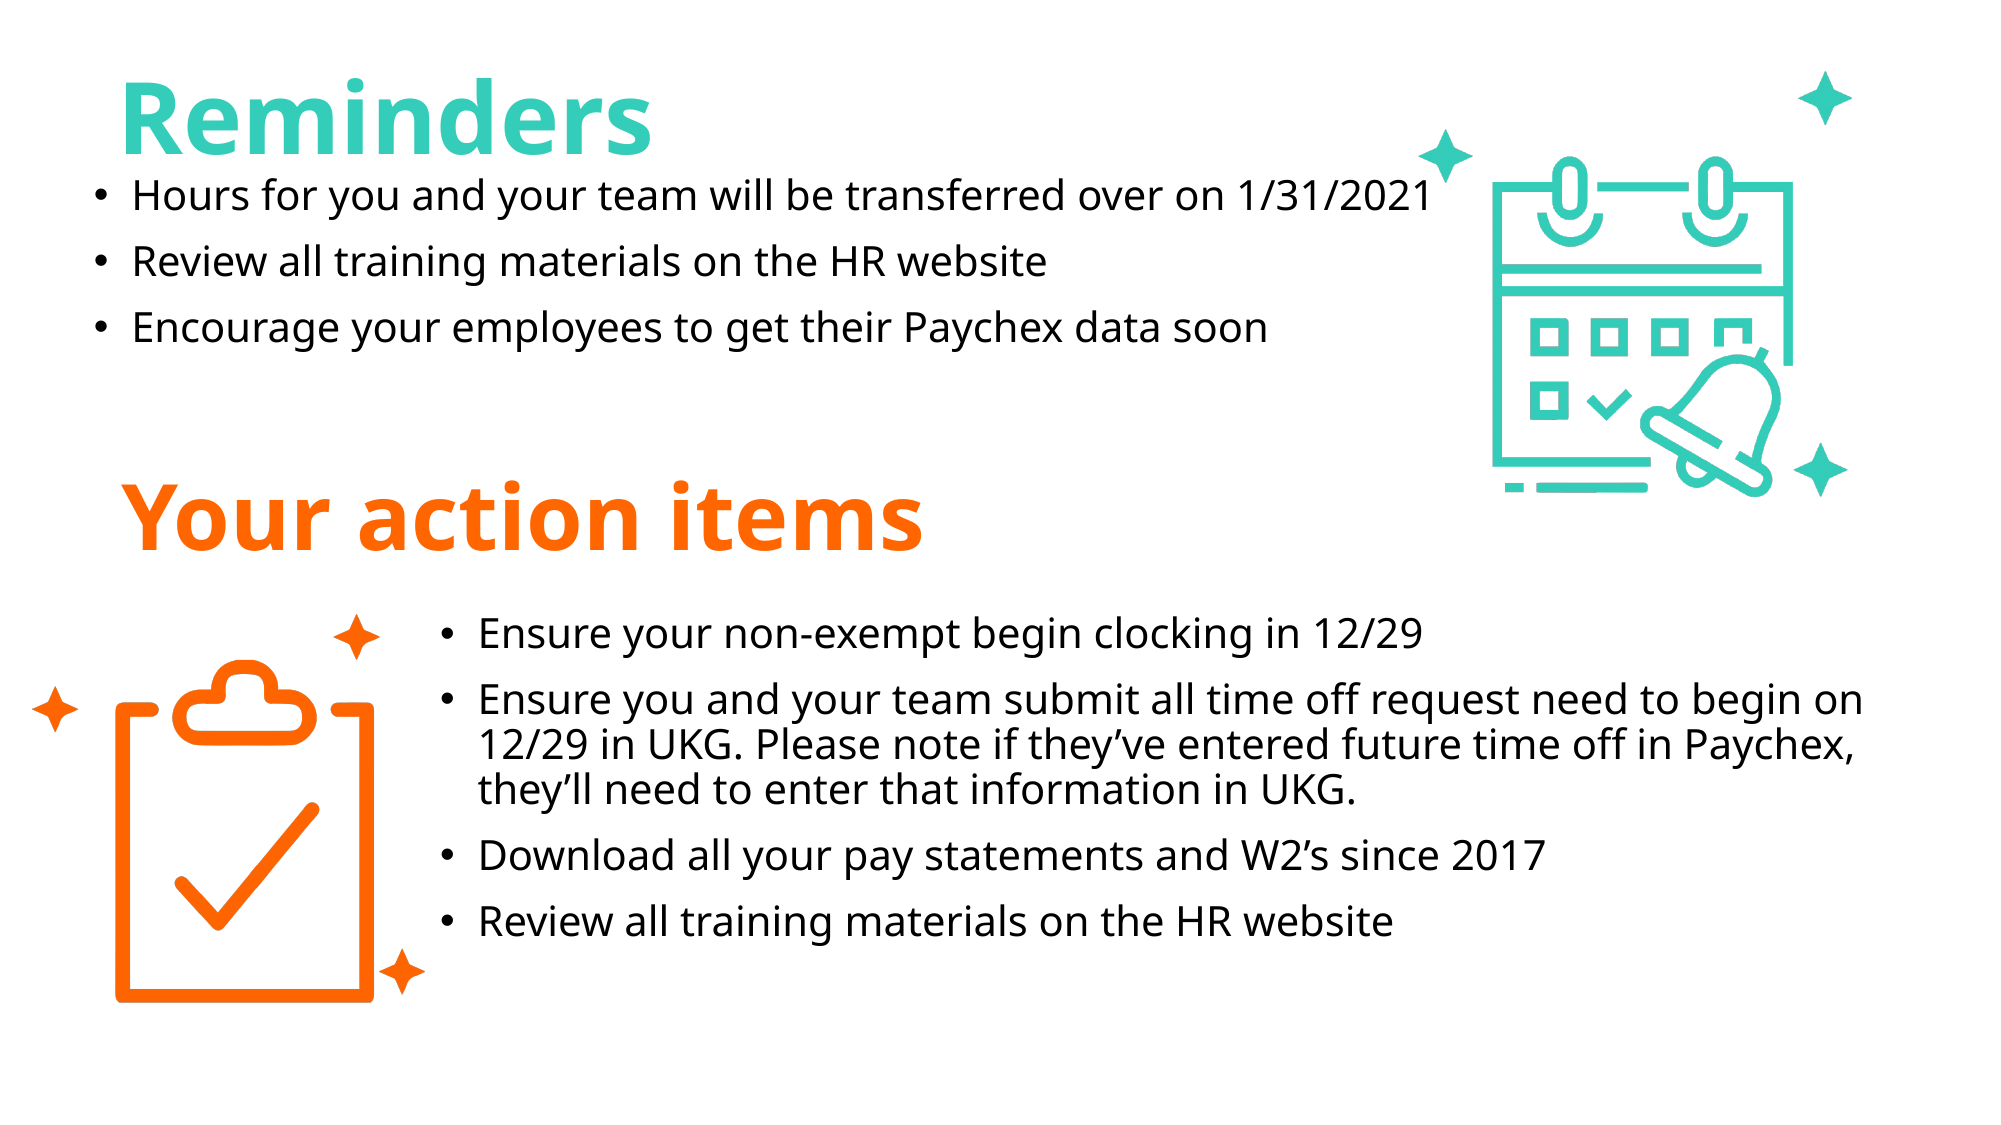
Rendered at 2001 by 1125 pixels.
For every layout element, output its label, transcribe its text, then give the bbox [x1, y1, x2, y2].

list Ensure your non-exempt begin clocking in 12/29 Ensure you and your team submit all time off request need to begin on 12/29 in UKG. Please note if they’ve entered future time off in Paychex, they’ll need to enter that information in UKG. Download all your pay statements and W2’s since 2017 Review all training materials on the HR website [425, 605, 1952, 1054]
picture [1418, 71, 1852, 497]
text_box Hours for you and your team will be transferred over on 1/31/2021 Review all training materials on the HR website Encourage your employees to get their Paychex data soon [78, 167, 1418, 432]
text_box Your action items [106, 450, 1832, 593]
title Reminders [102, 45, 1828, 167]
picture [32, 613, 425, 1004]
